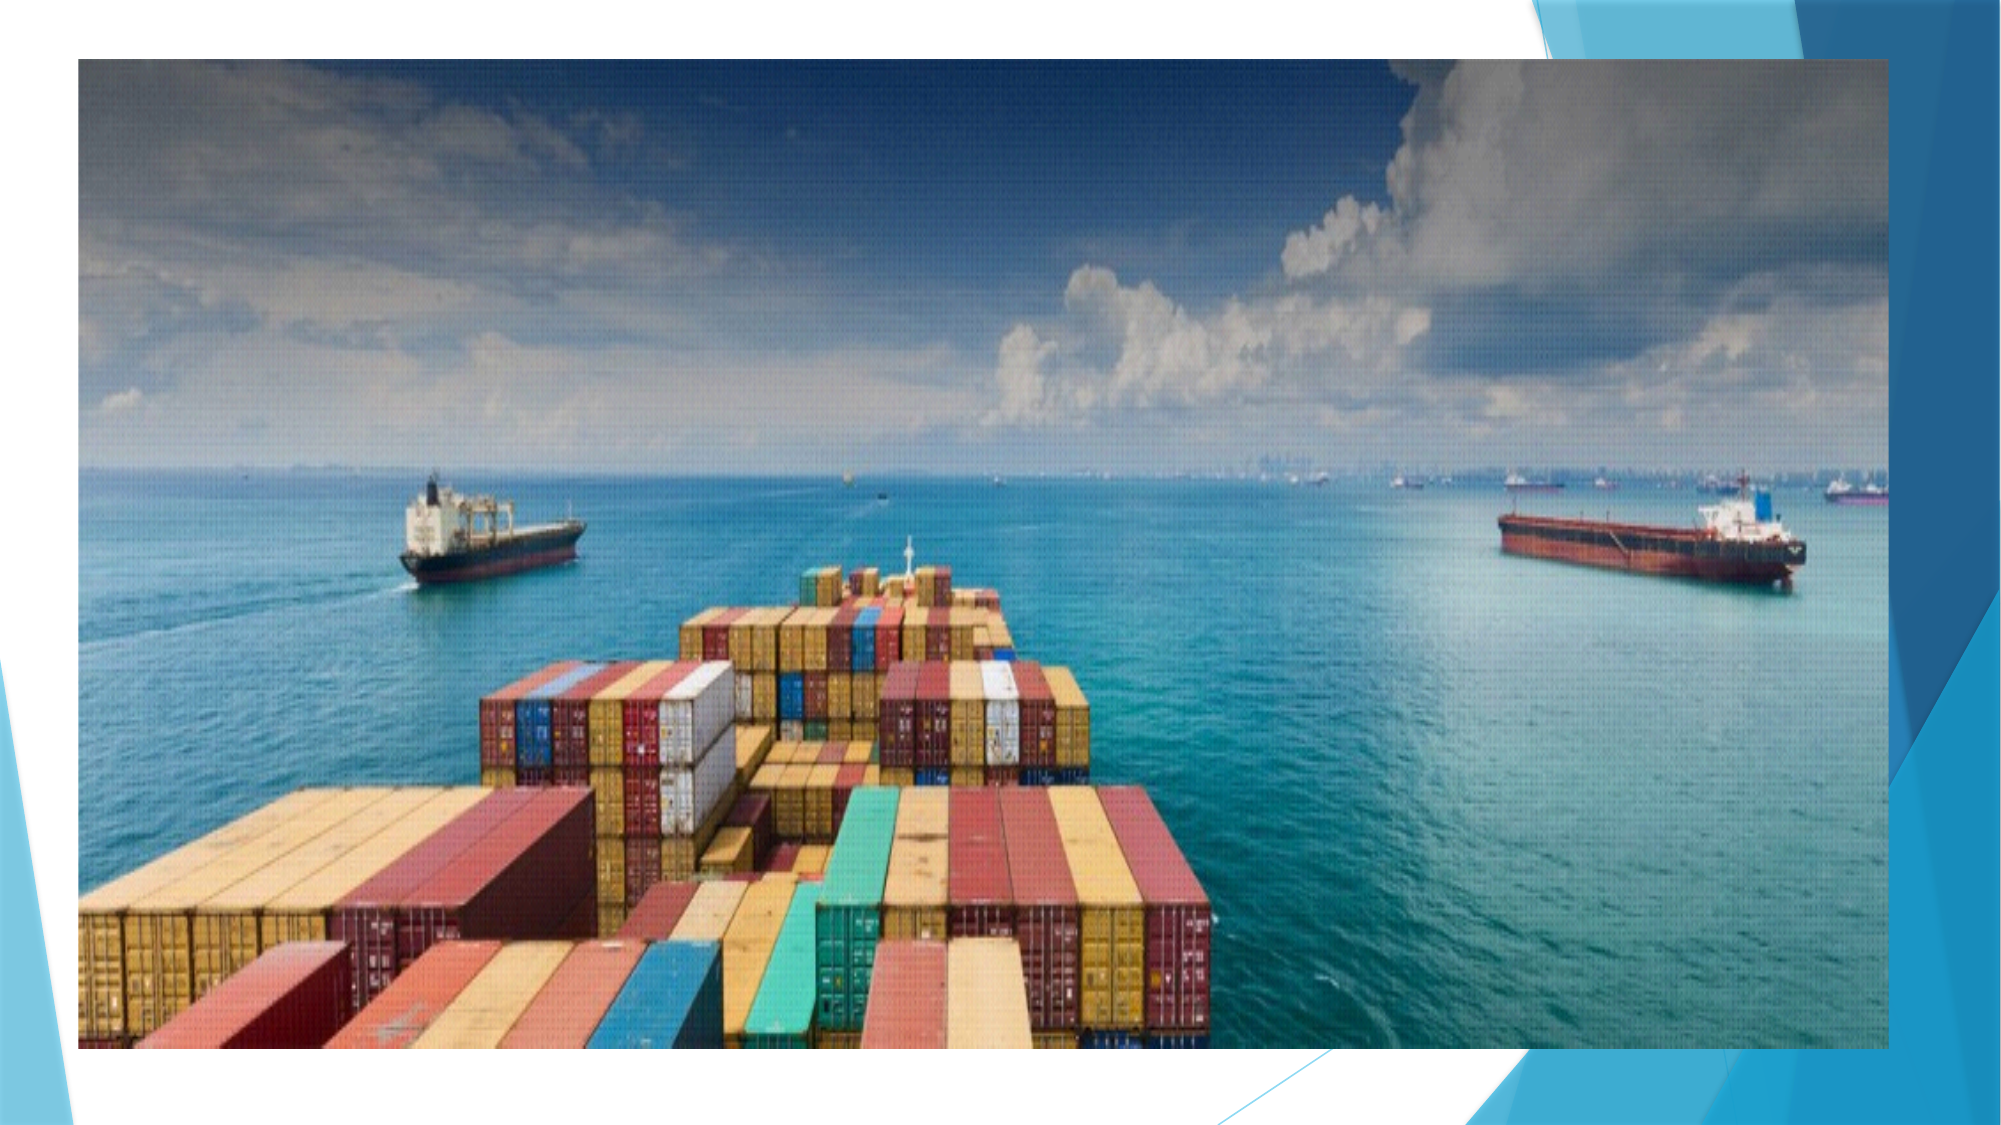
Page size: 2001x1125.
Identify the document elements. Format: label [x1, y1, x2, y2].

list [77, 59, 1890, 1051]
